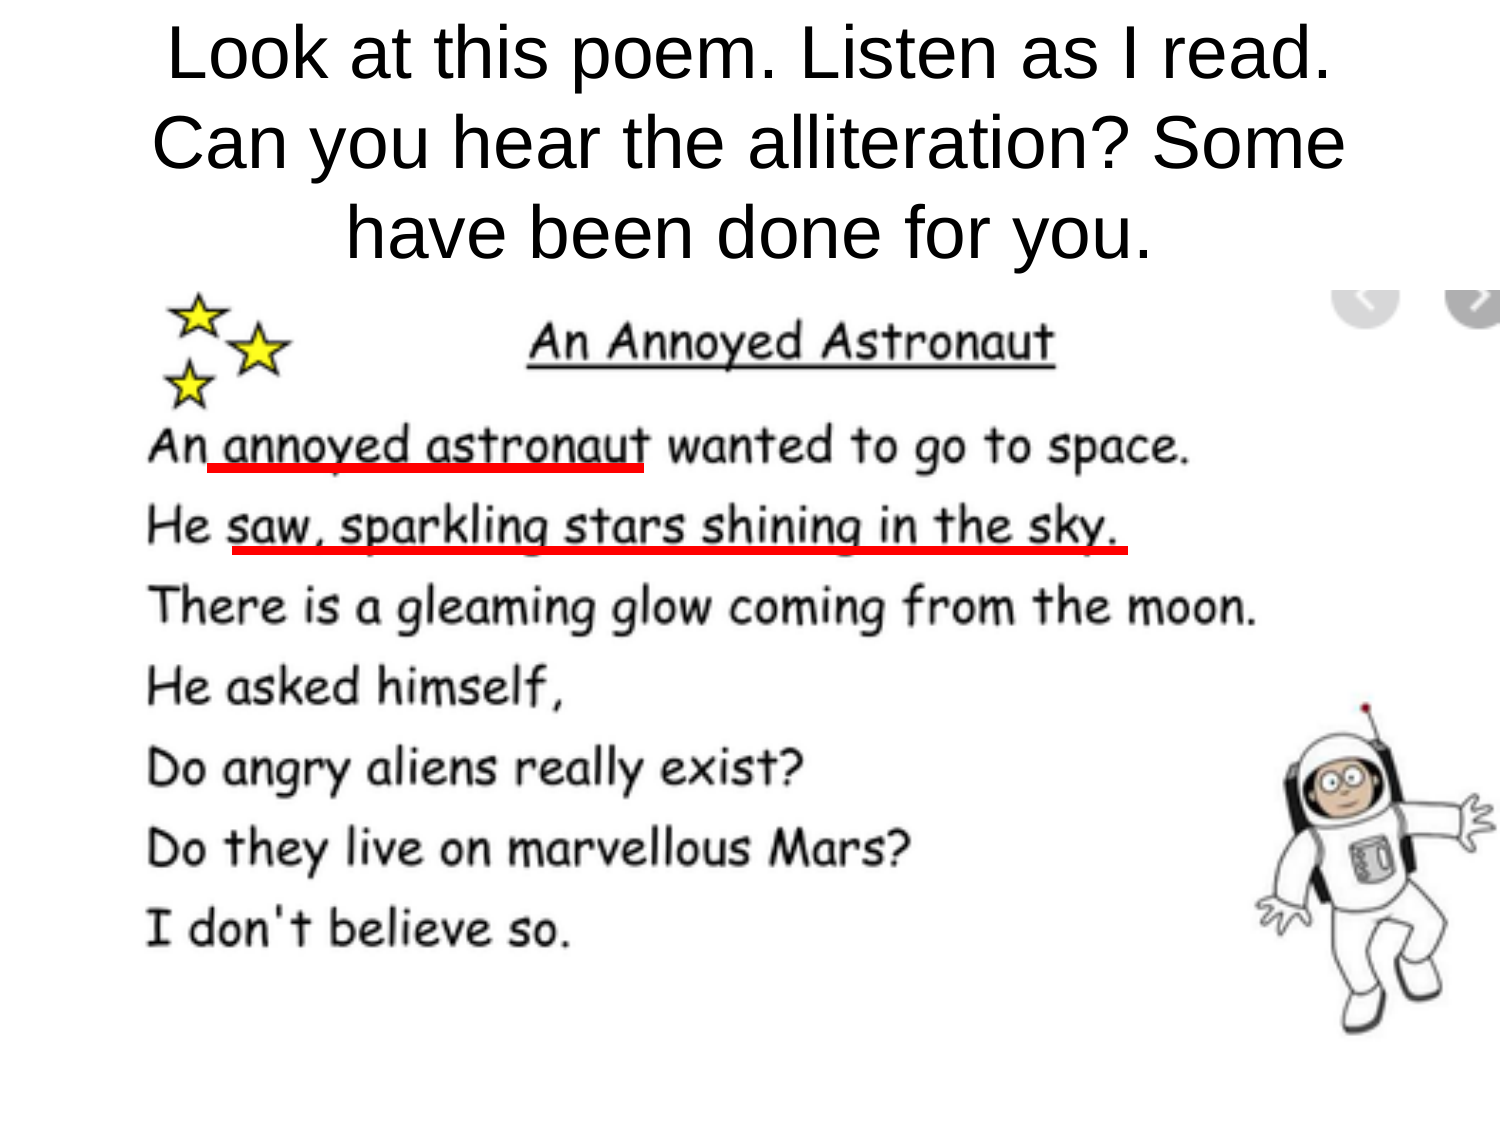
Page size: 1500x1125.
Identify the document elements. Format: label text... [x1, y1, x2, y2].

picture [140, 290, 1500, 1073]
title Look at this poem. Listen as I read. Can you hear the alliteration? Some have been done for you. [75, 45, 1425, 233]
